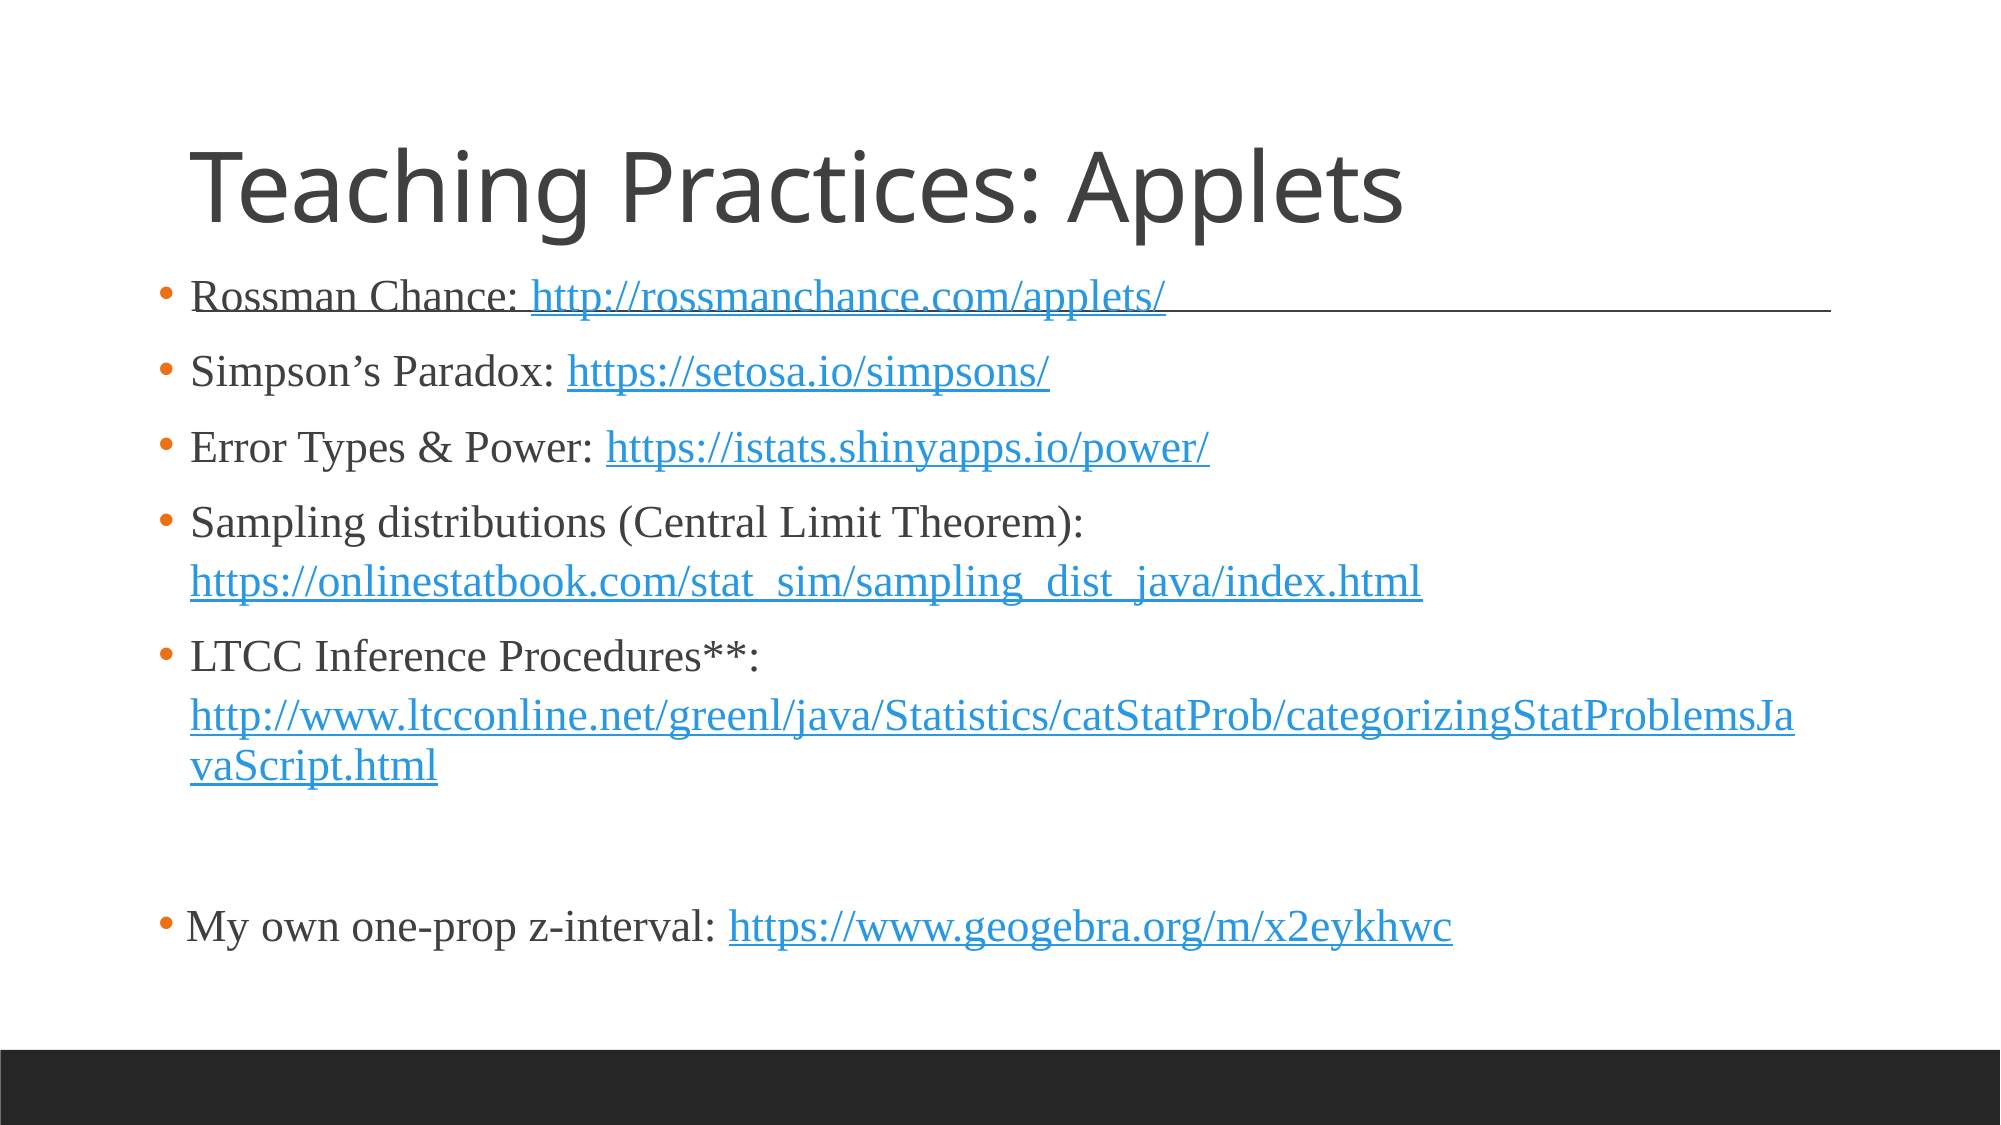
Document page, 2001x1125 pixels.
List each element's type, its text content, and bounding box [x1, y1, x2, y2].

list Rossman Chance: http://rossmanchance.com/applets/ Simpson’s Paradox: https://setosa.io/simpsons/ Error Types & Power: https://istats.shinyapps.io/power/ Sampling distributions (Central Limit Theorem): https://onlinestatbook.com/stat_sim/sampling_dist_java/index.html LTCC Inference Procedures**: http://www.ltcconline.net/greenl/java/Statistics/catStatProb/categorizingStatProblemsJavaScript.html My own one-prop z-interval: https://www.geogebra.org/m/x2eykhwc [158, 254, 1809, 871]
title Teaching Practices: Applets [174, 13, 1825, 252]
